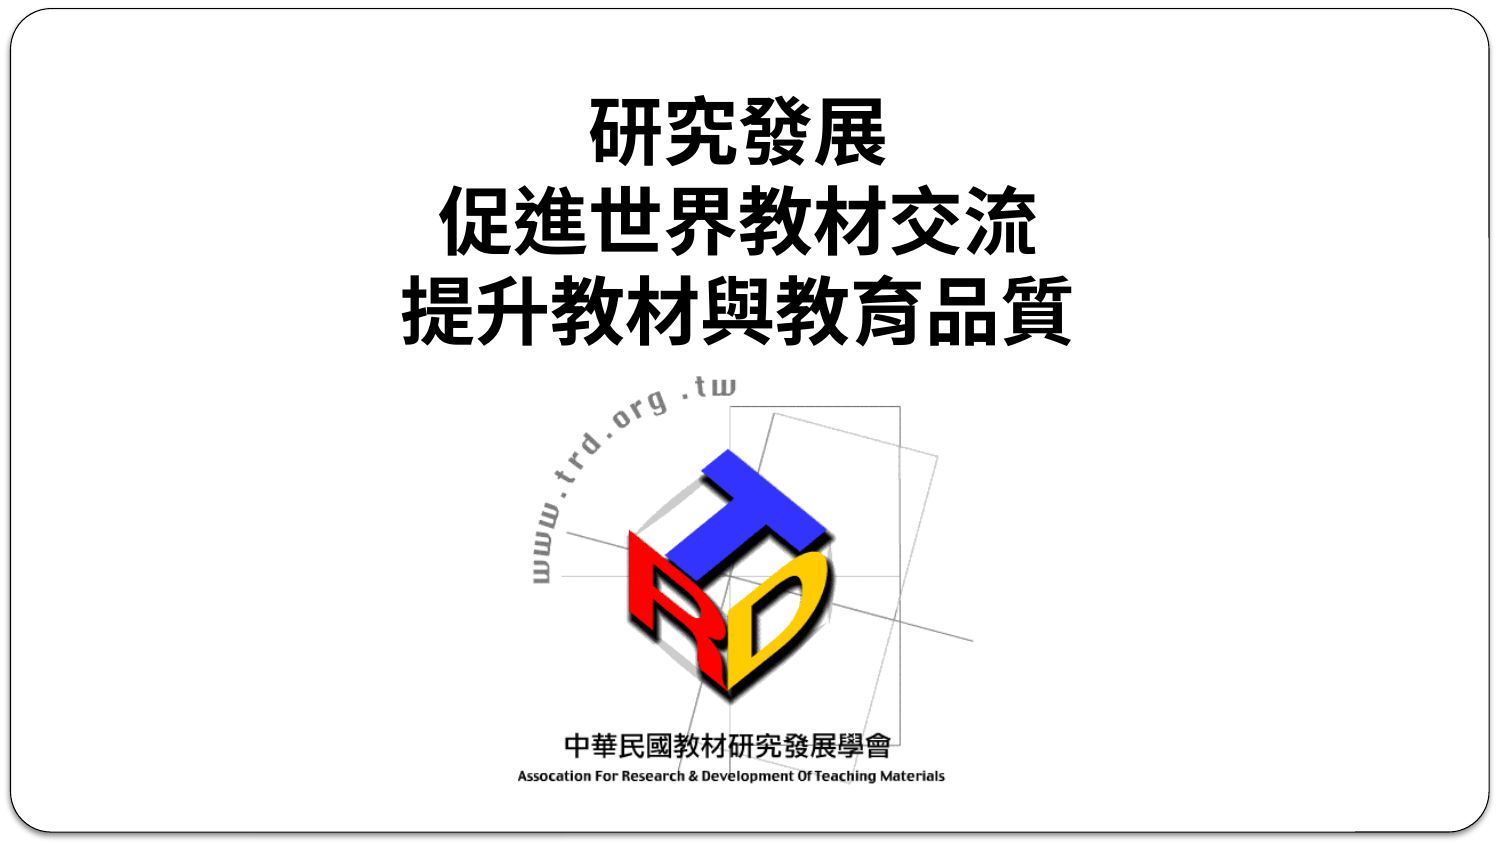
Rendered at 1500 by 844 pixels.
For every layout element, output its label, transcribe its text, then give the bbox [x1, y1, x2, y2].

title 研究發展 促進世界教材交流 提升教材與教育品質 [301, 75, 1176, 370]
picture [501, 365, 975, 789]
